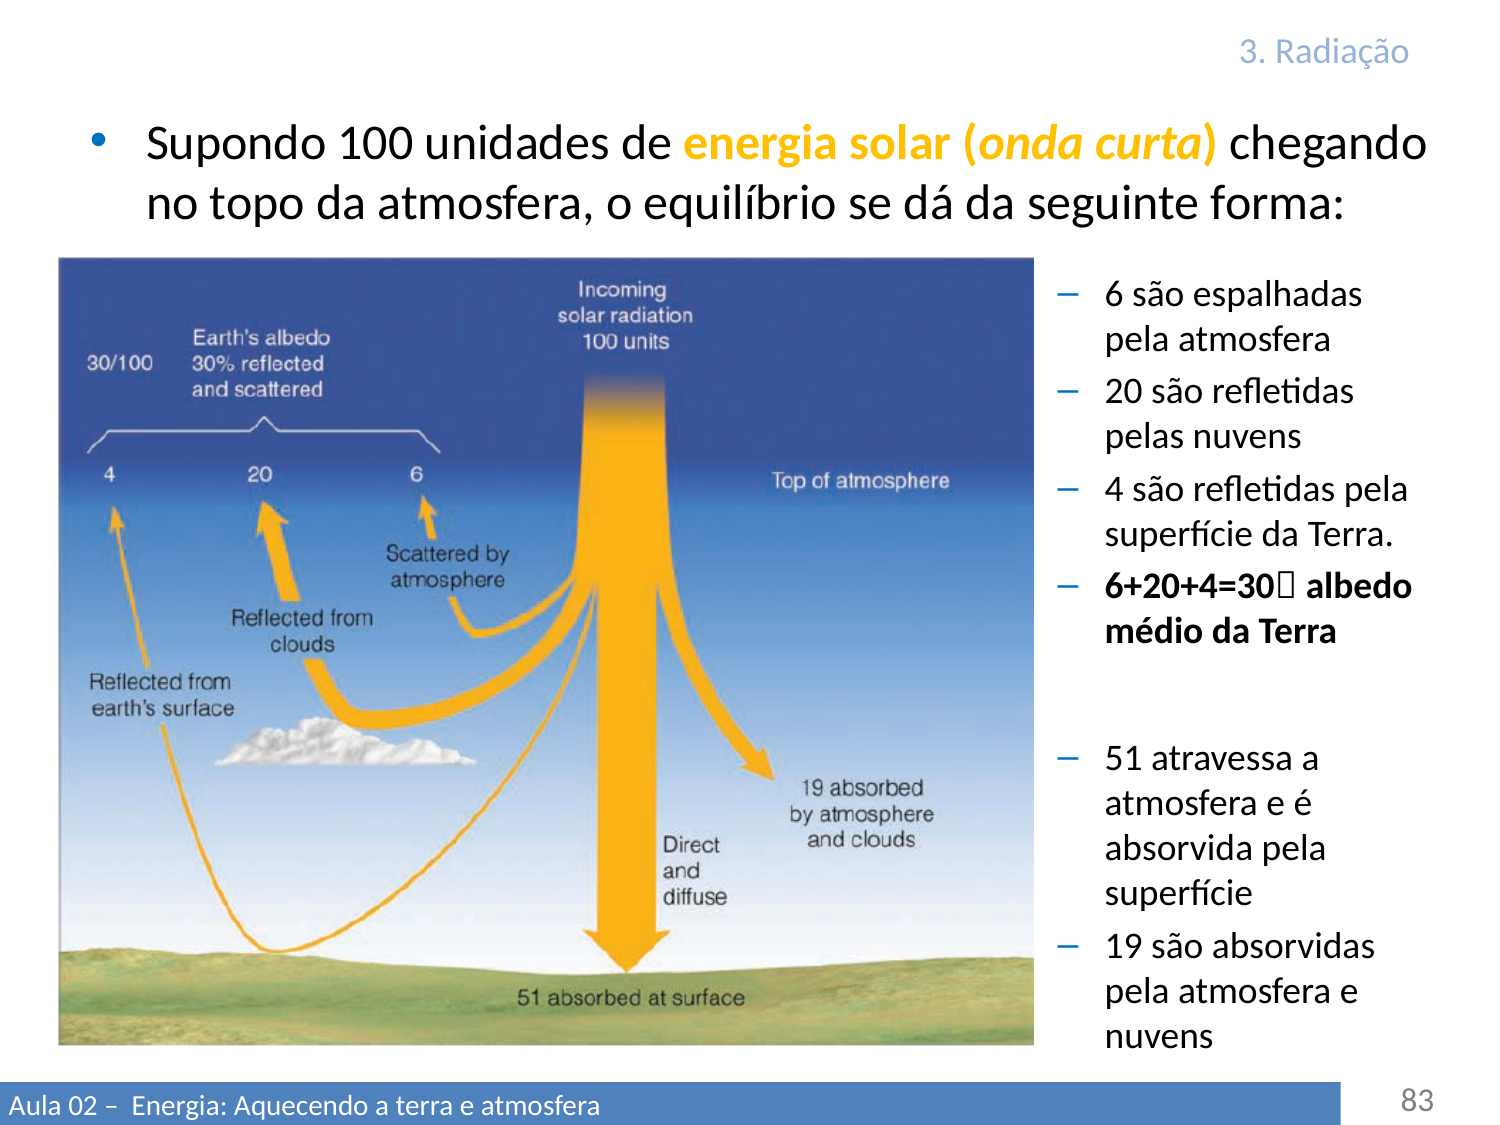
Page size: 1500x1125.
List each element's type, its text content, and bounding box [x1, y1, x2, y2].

list Supondo 100 unidades de energia solar (onda curta) chegando no topo da atmosfera, o equilíbrio se dá da seguinte forma: 6 são espalhadas pela atmosfera 20 são refletidas pelas nuvens 4 são refletidas pela superfície da Terra. 6+20+4=30 albedo médio da Terra 51 atravessa a atmosfera e é absorvida pela superfície 19 são absorvidas pela atmosfera e nuvens [75, 101, 1447, 1071]
title 3. Radiação [75, 19, 1425, 79]
picture [52, 255, 1034, 1048]
